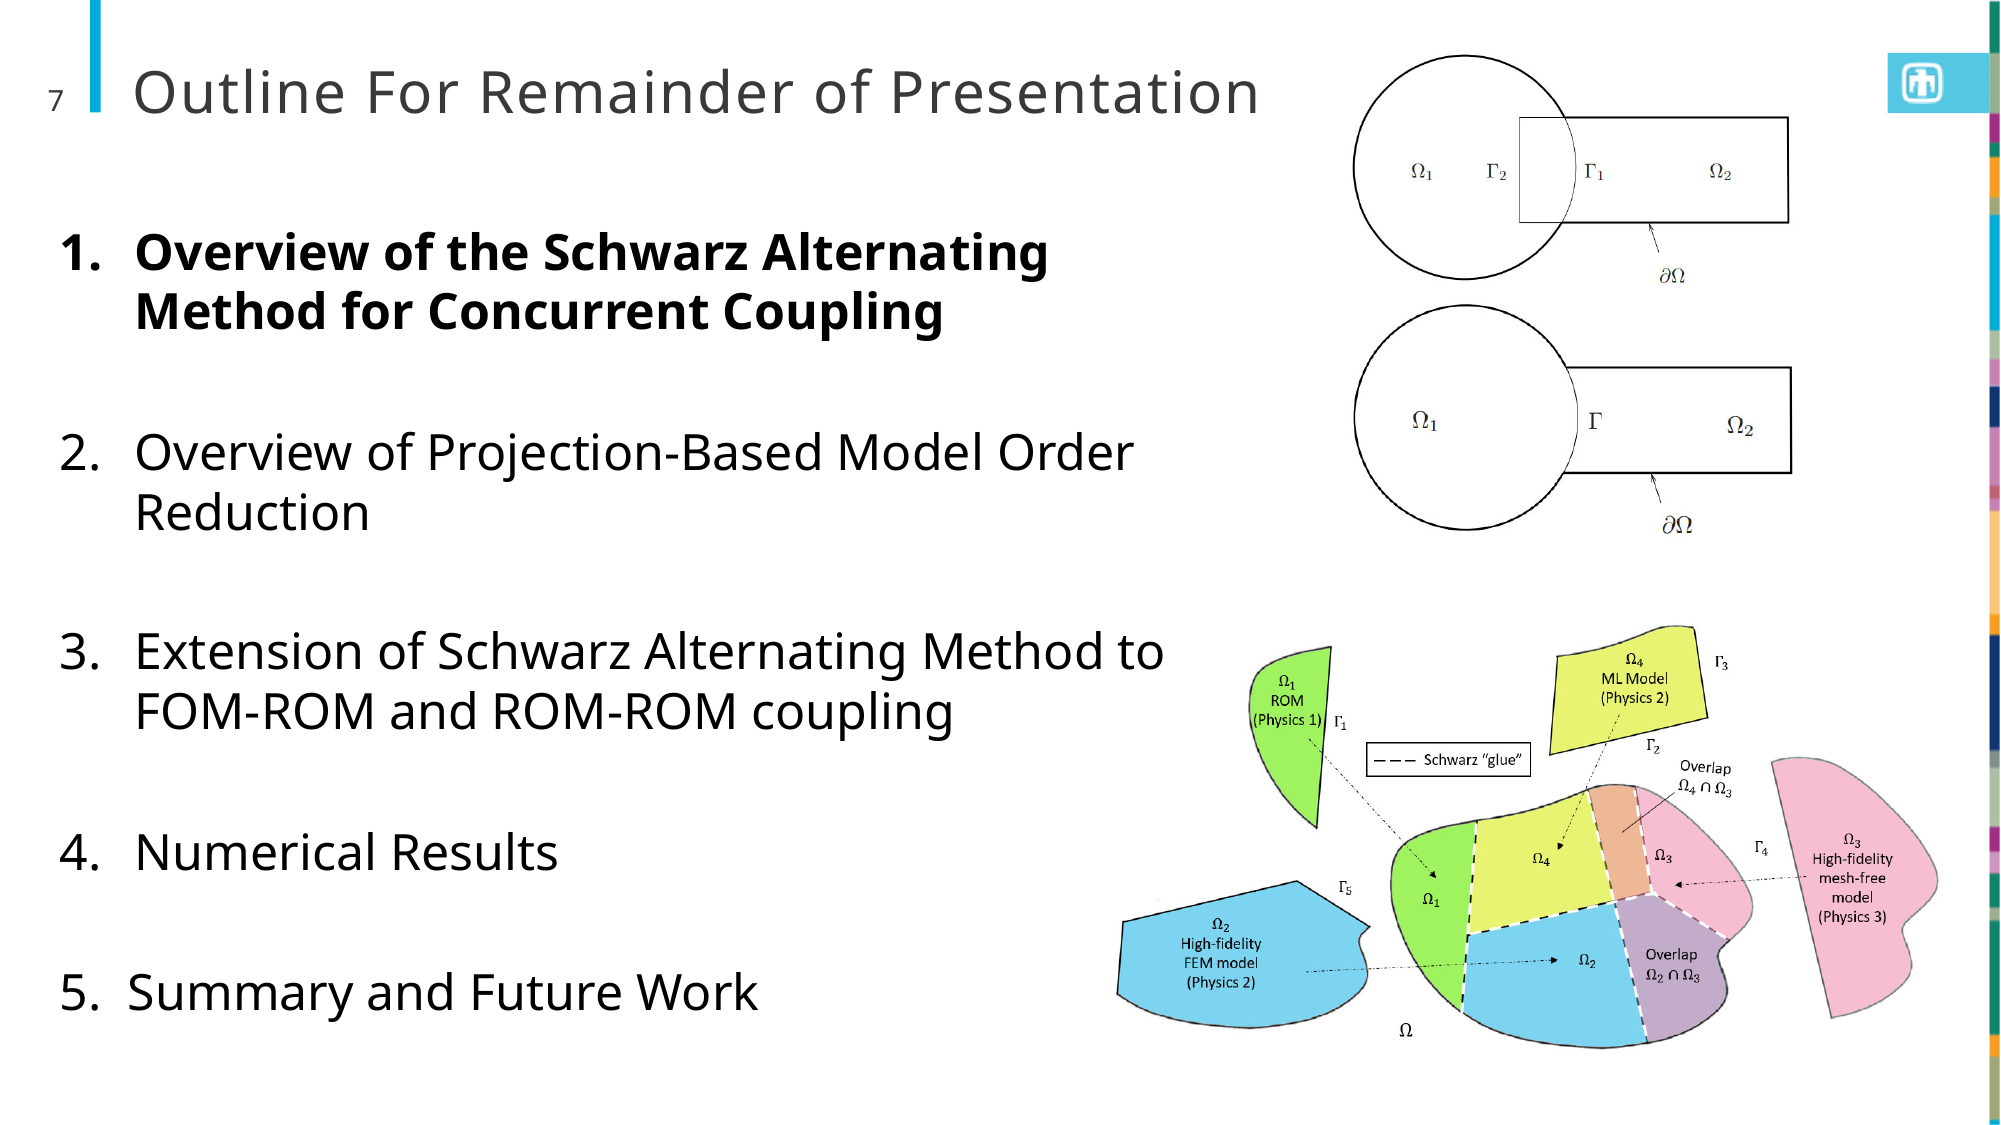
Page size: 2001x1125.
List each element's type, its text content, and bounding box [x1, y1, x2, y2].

picture [1901, 62, 1944, 104]
picture [1990, 1, 1999, 215]
picture [1071, 617, 1961, 1095]
text_box Outline For Remainder of Presentation [118, 58, 1320, 153]
picture [1990, 330, 1999, 1120]
picture [1323, 32, 1837, 551]
slide_number 7 [10, 71, 80, 132]
text_box Overview of the Schwarz Alternating Method for Concurrent Coupling Overview of Projection-Based Model Order Reduction Extension of Schwarz Alternating Method to FOM-ROM and ROM-ROM coupling Numerical Results 5. Summary and Future Work [45, 192, 1210, 1094]
